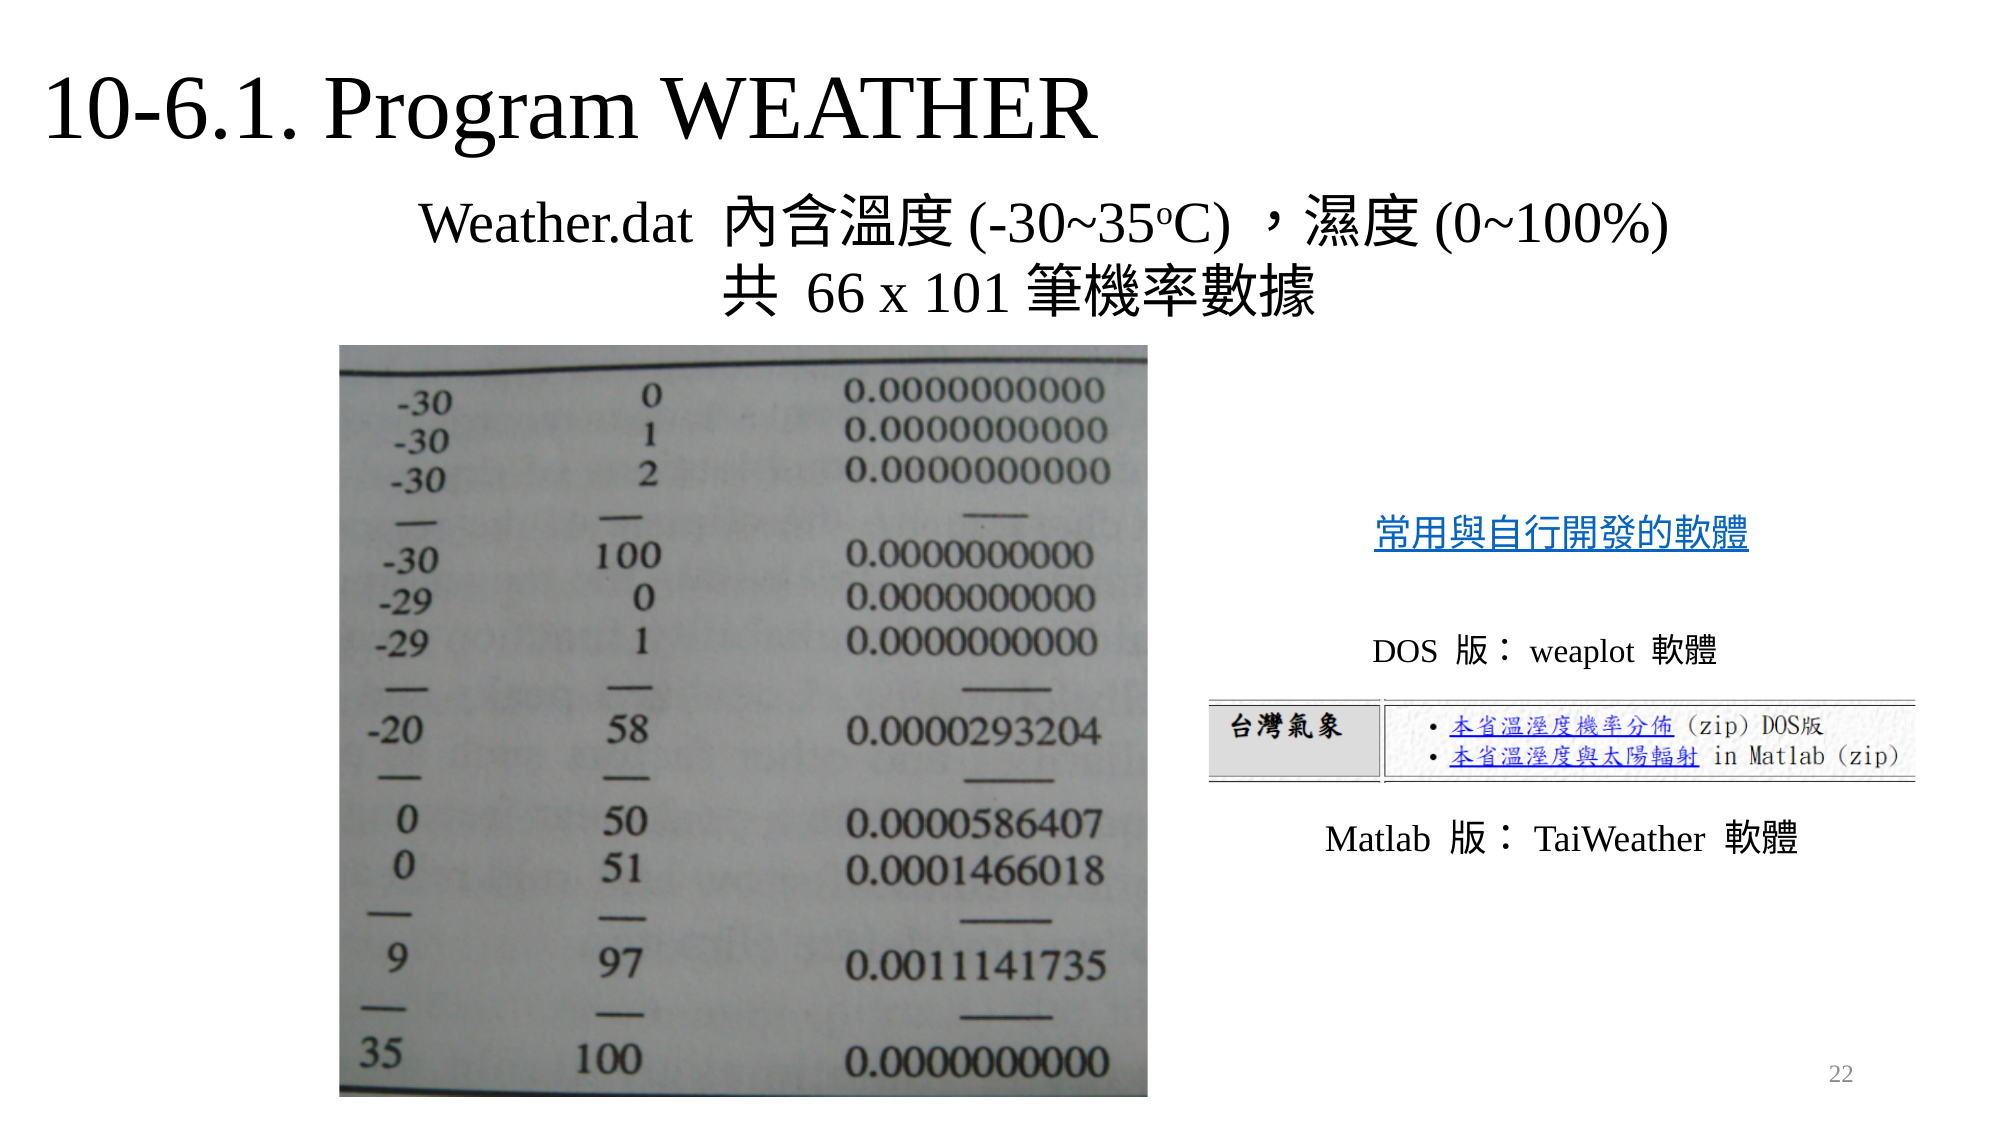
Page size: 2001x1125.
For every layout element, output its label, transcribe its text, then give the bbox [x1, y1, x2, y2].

picture [339, 345, 1148, 1103]
text_box Weather.dat 內含溫度(-30~35oC)，濕度(0~100%) 共 66 x 101筆機率數據 [88, 176, 1950, 332]
title 10-6.1. Program WEATHER [26, 0, 1167, 218]
text_box DOS 版：weaplot 軟體 [1357, 622, 1767, 677]
text_box Matlab 版：TaiWeather 軟體 [1290, 806, 1834, 867]
slide_number 22 [1418, 1042, 1869, 1103]
text_box 常用與自行開發的軟體 [1359, 501, 1765, 571]
picture [1208, 699, 1916, 783]
